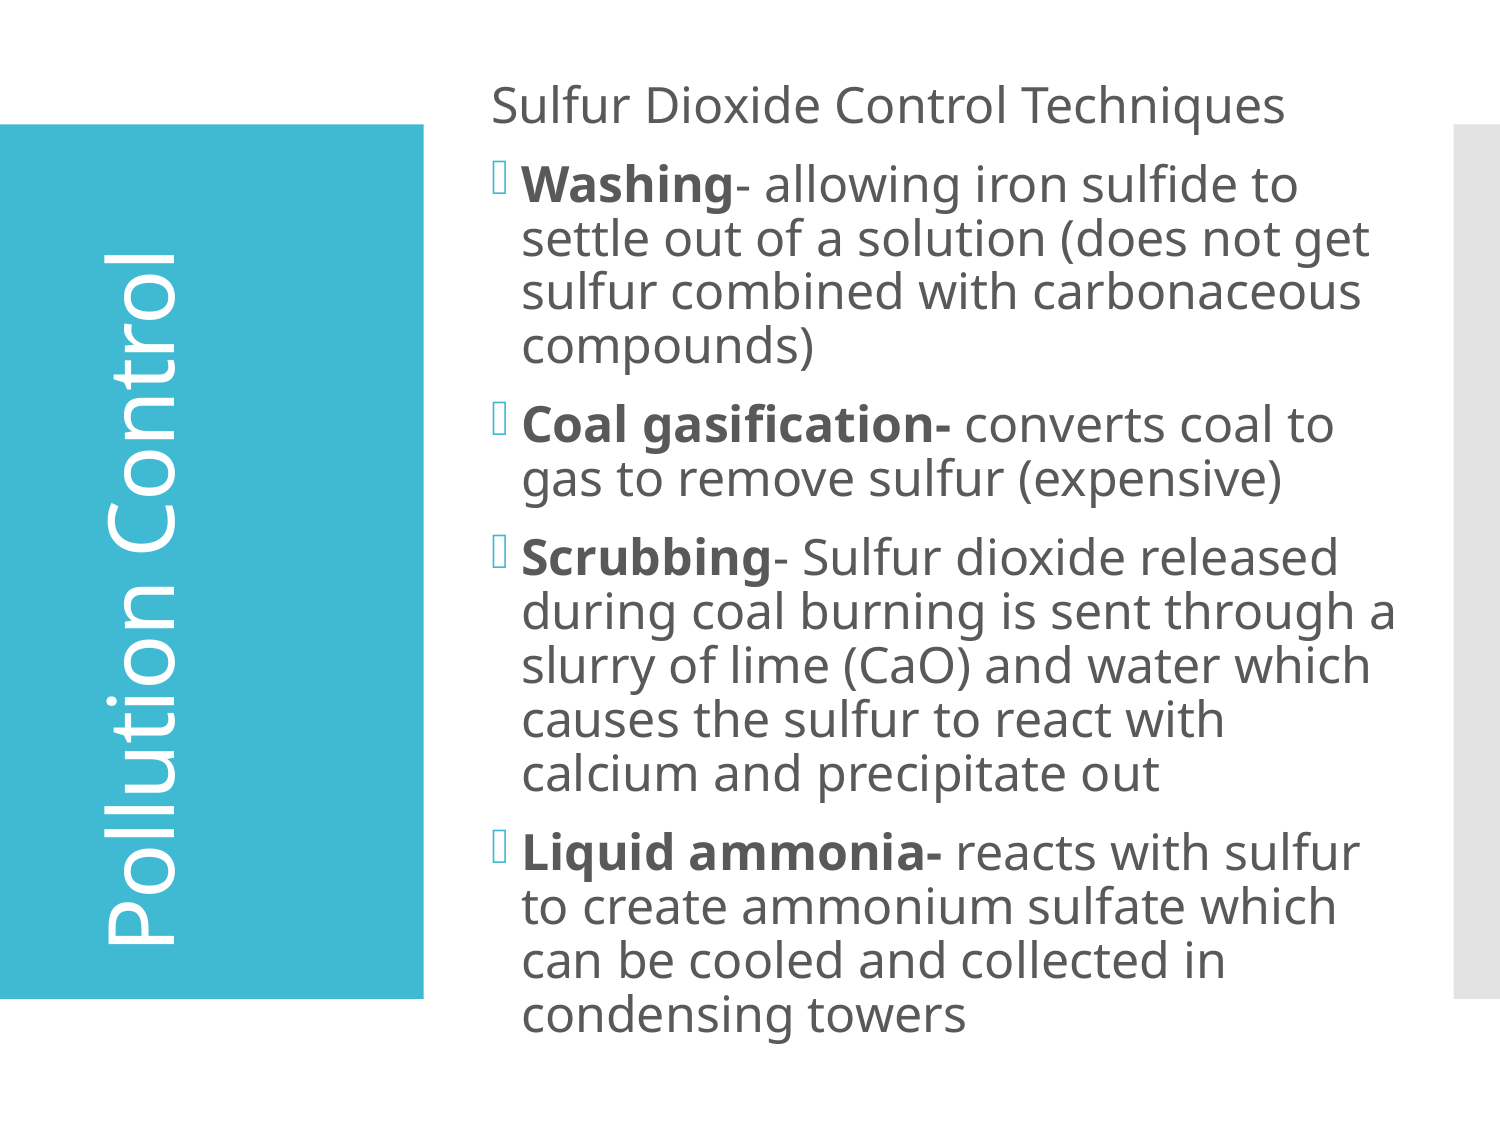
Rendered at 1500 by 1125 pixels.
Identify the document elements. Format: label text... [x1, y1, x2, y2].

list Sulfur Dioxide Control Techniques Washing- allowing iron sulfide to settle out of a solution (does not get sulfur combined with carbonaceous compounds) Coal gasification- converts coal to gas to remove sulfur (expensive) Scrubbing- Sulfur dioxide released during coal burning is sent through a slurry of lime (CaO) and water which causes the sulfur to react with calcium and precipitate out Liquid ammonia- reacts with sulfur to create ammonium sulfate which can be cooled and collected in condensing towers [476, 141, 1425, 982]
title Pollution Control [75, 225, 216, 969]
